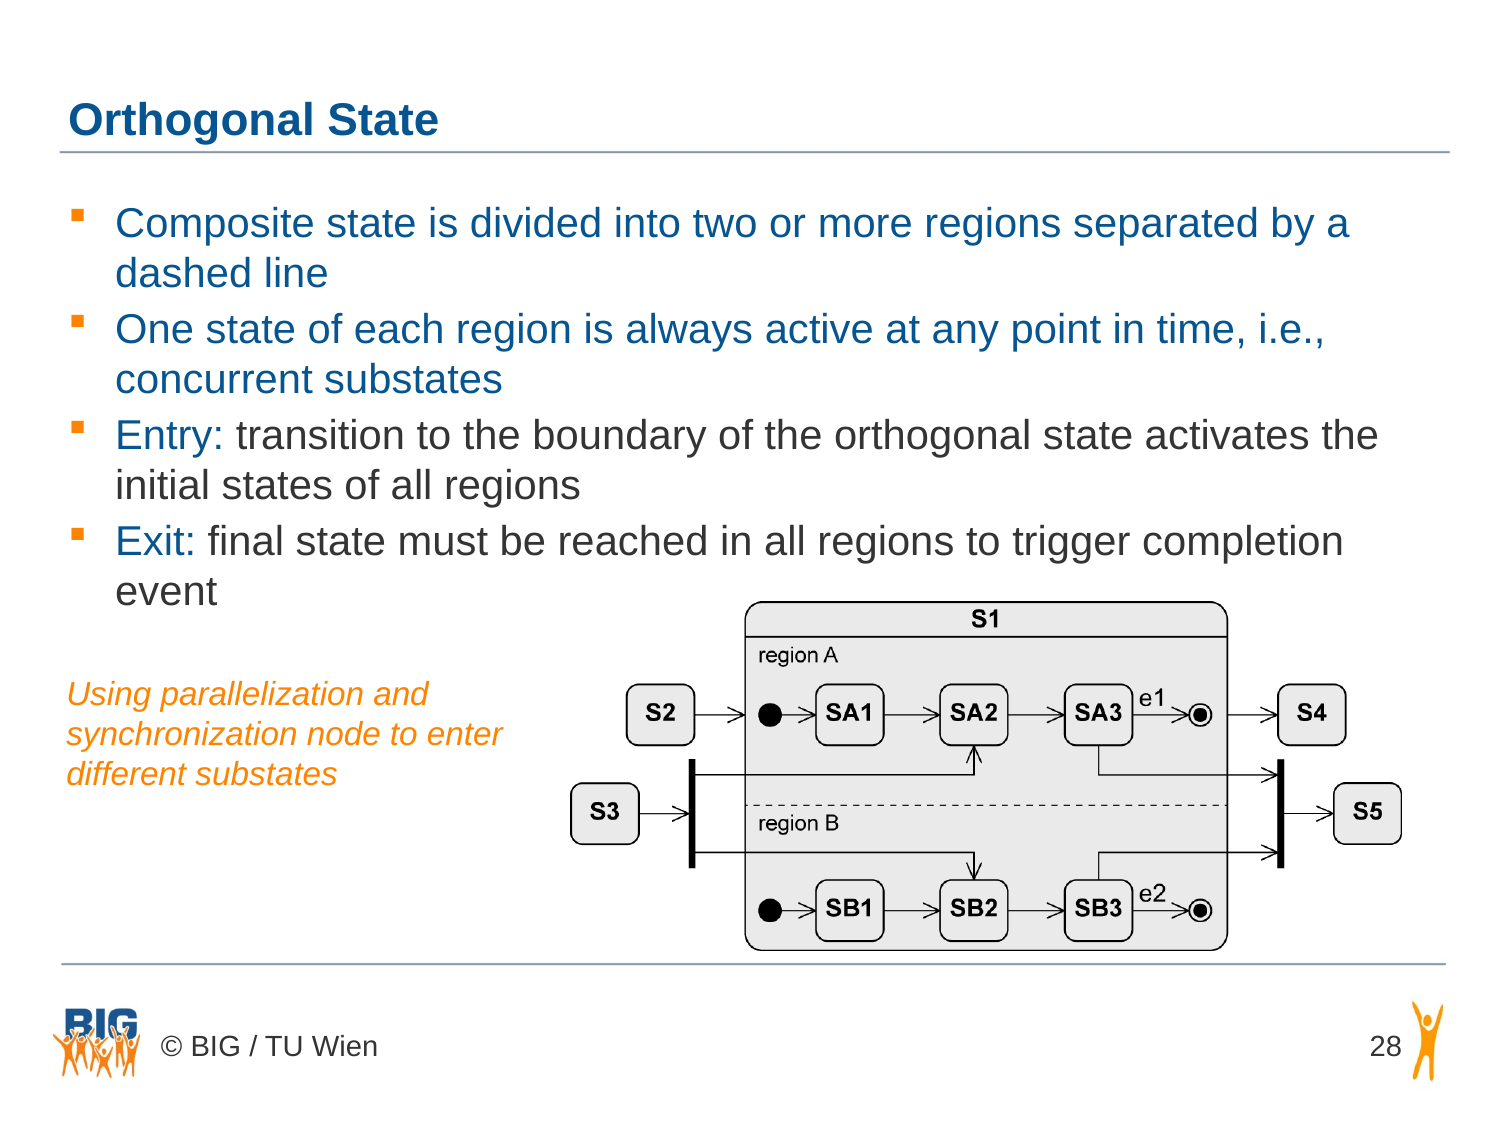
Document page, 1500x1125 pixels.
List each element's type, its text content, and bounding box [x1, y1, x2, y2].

picture [1400, 991, 1494, 1125]
picture [570, 601, 1402, 952]
text_box Using parallelization and synchronization node to enter different substates [51, 664, 557, 800]
title Orthogonal State [52, 24, 1454, 153]
picture [0, 954, 1497, 975]
slide_number 28 [1241, 1019, 1418, 1095]
list Composite state is divided into two or more regions separated by a dashed line One state of each region is always active at any point in time, i.e., concurrent substates Entry: transition to the boundary of the orthogonal state activates the initial states of all regions Exit: final state must be reached in all regions to trigger completion event [52, 187, 1454, 962]
picture [6, 1000, 145, 1123]
picture [0, 142, 1500, 163]
